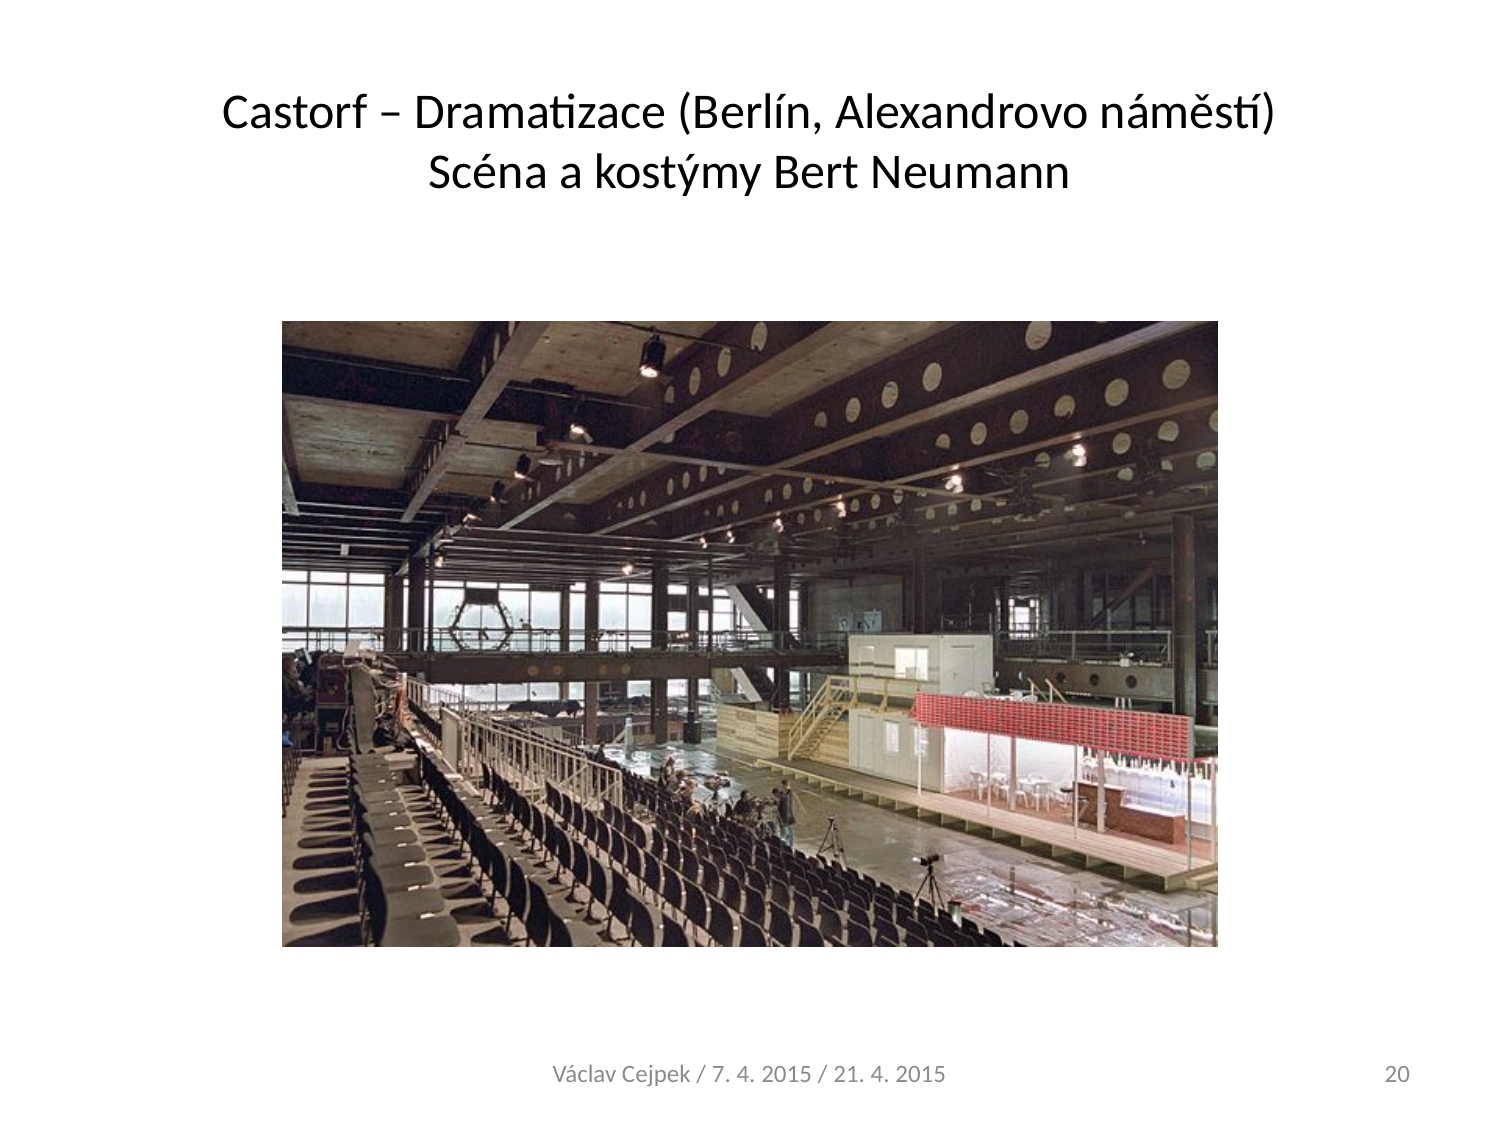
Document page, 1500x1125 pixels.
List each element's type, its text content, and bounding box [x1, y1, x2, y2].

footer Václav Cejpek / 7. 4. 2015 / 21. 4. 2015 [512, 1042, 988, 1103]
slide_number 20 [1074, 1042, 1425, 1103]
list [281, 320, 1219, 947]
title Castorf – Dramatizace (Berlín, Alexandrovo náměstí) Scéna a kostýmy Bert Neumann [75, 45, 1425, 233]
